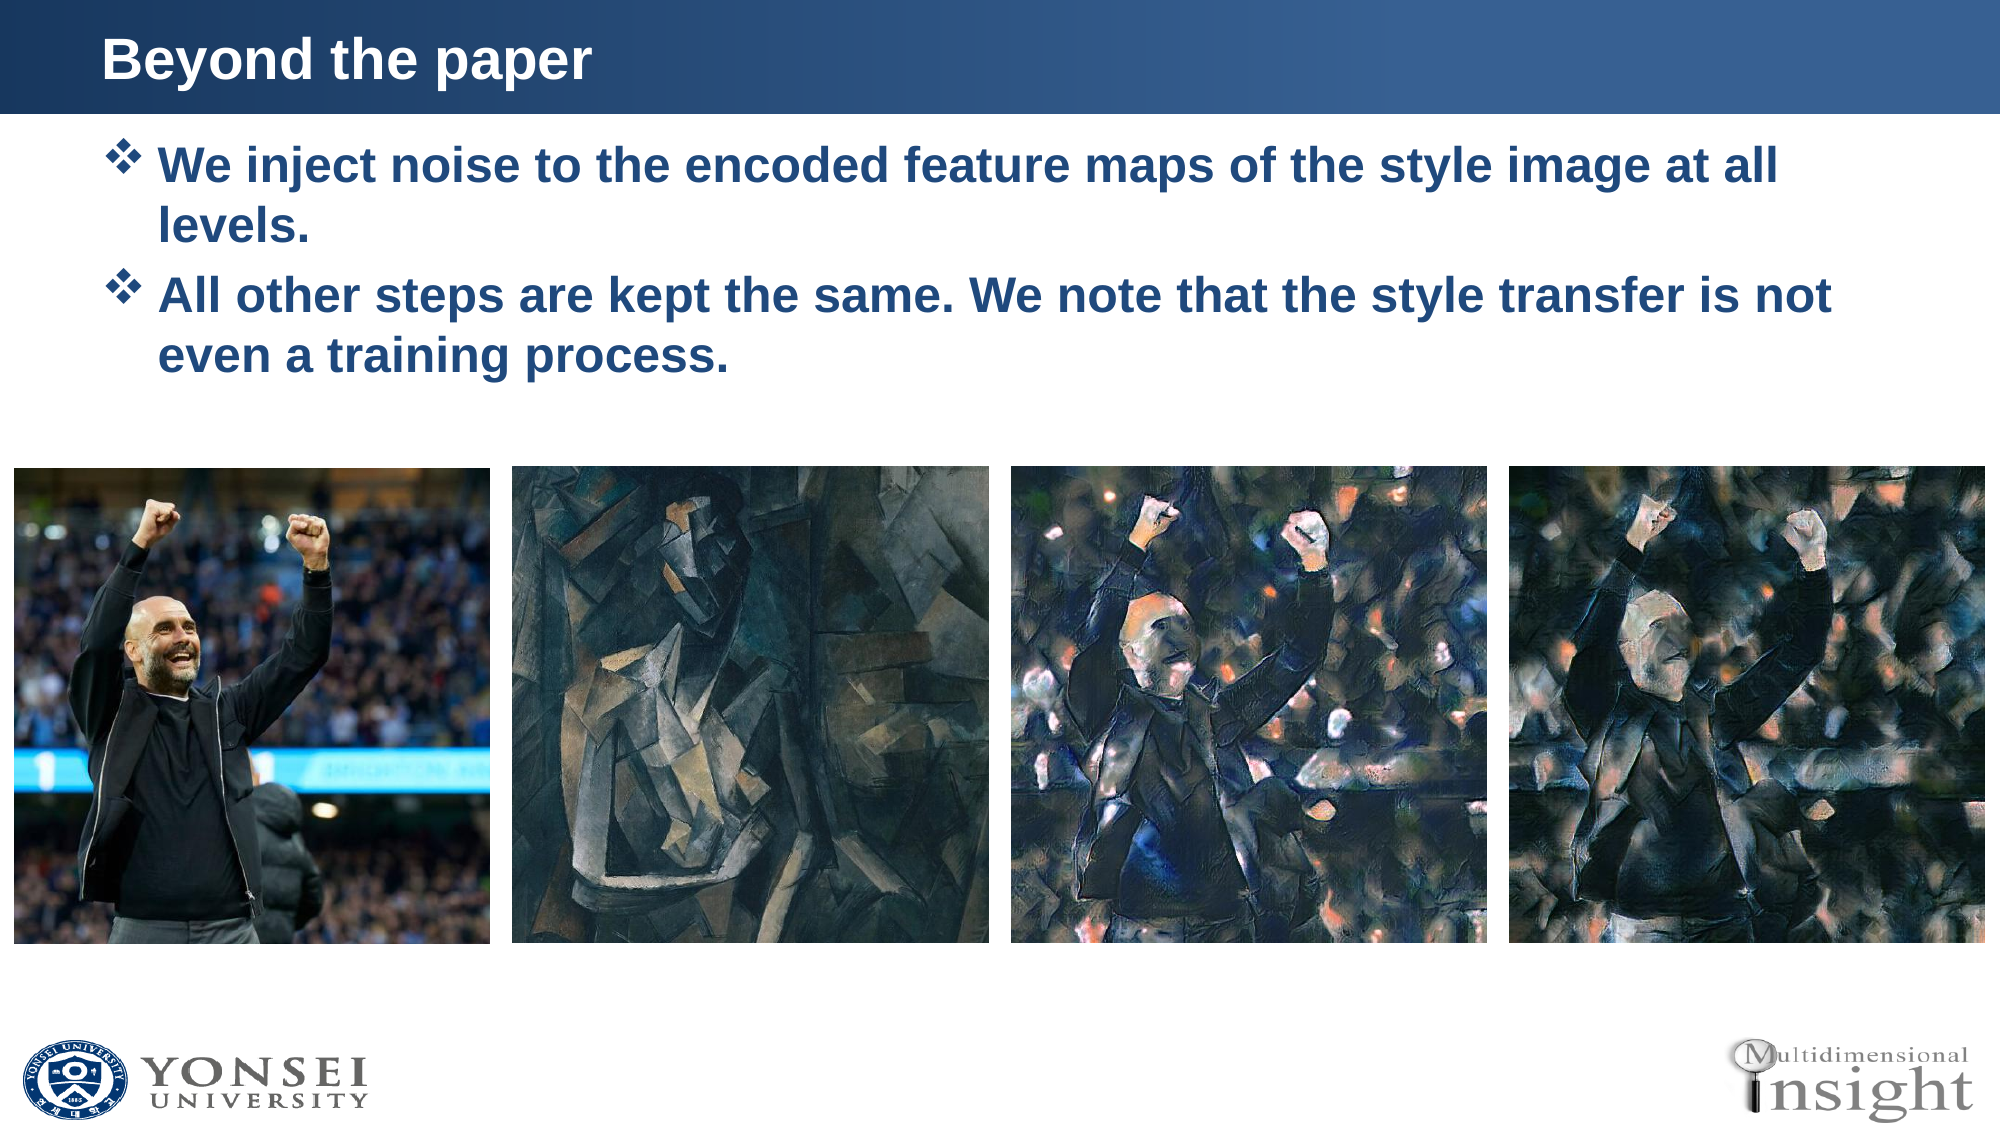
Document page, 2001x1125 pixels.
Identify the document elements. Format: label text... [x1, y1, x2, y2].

picture [1724, 1037, 1980, 1125]
picture [1011, 466, 1487, 943]
picture [1509, 466, 1986, 943]
list We inject noise to the encoded feature maps of the style image at all levels. All other steps are kept the same. We note that the style transfer is not even a training process. [86, 125, 1899, 1036]
picture [512, 466, 989, 943]
picture [23, 1040, 370, 1120]
picture [14, 468, 491, 945]
title Beyond the paper [86, 16, 1898, 97]
